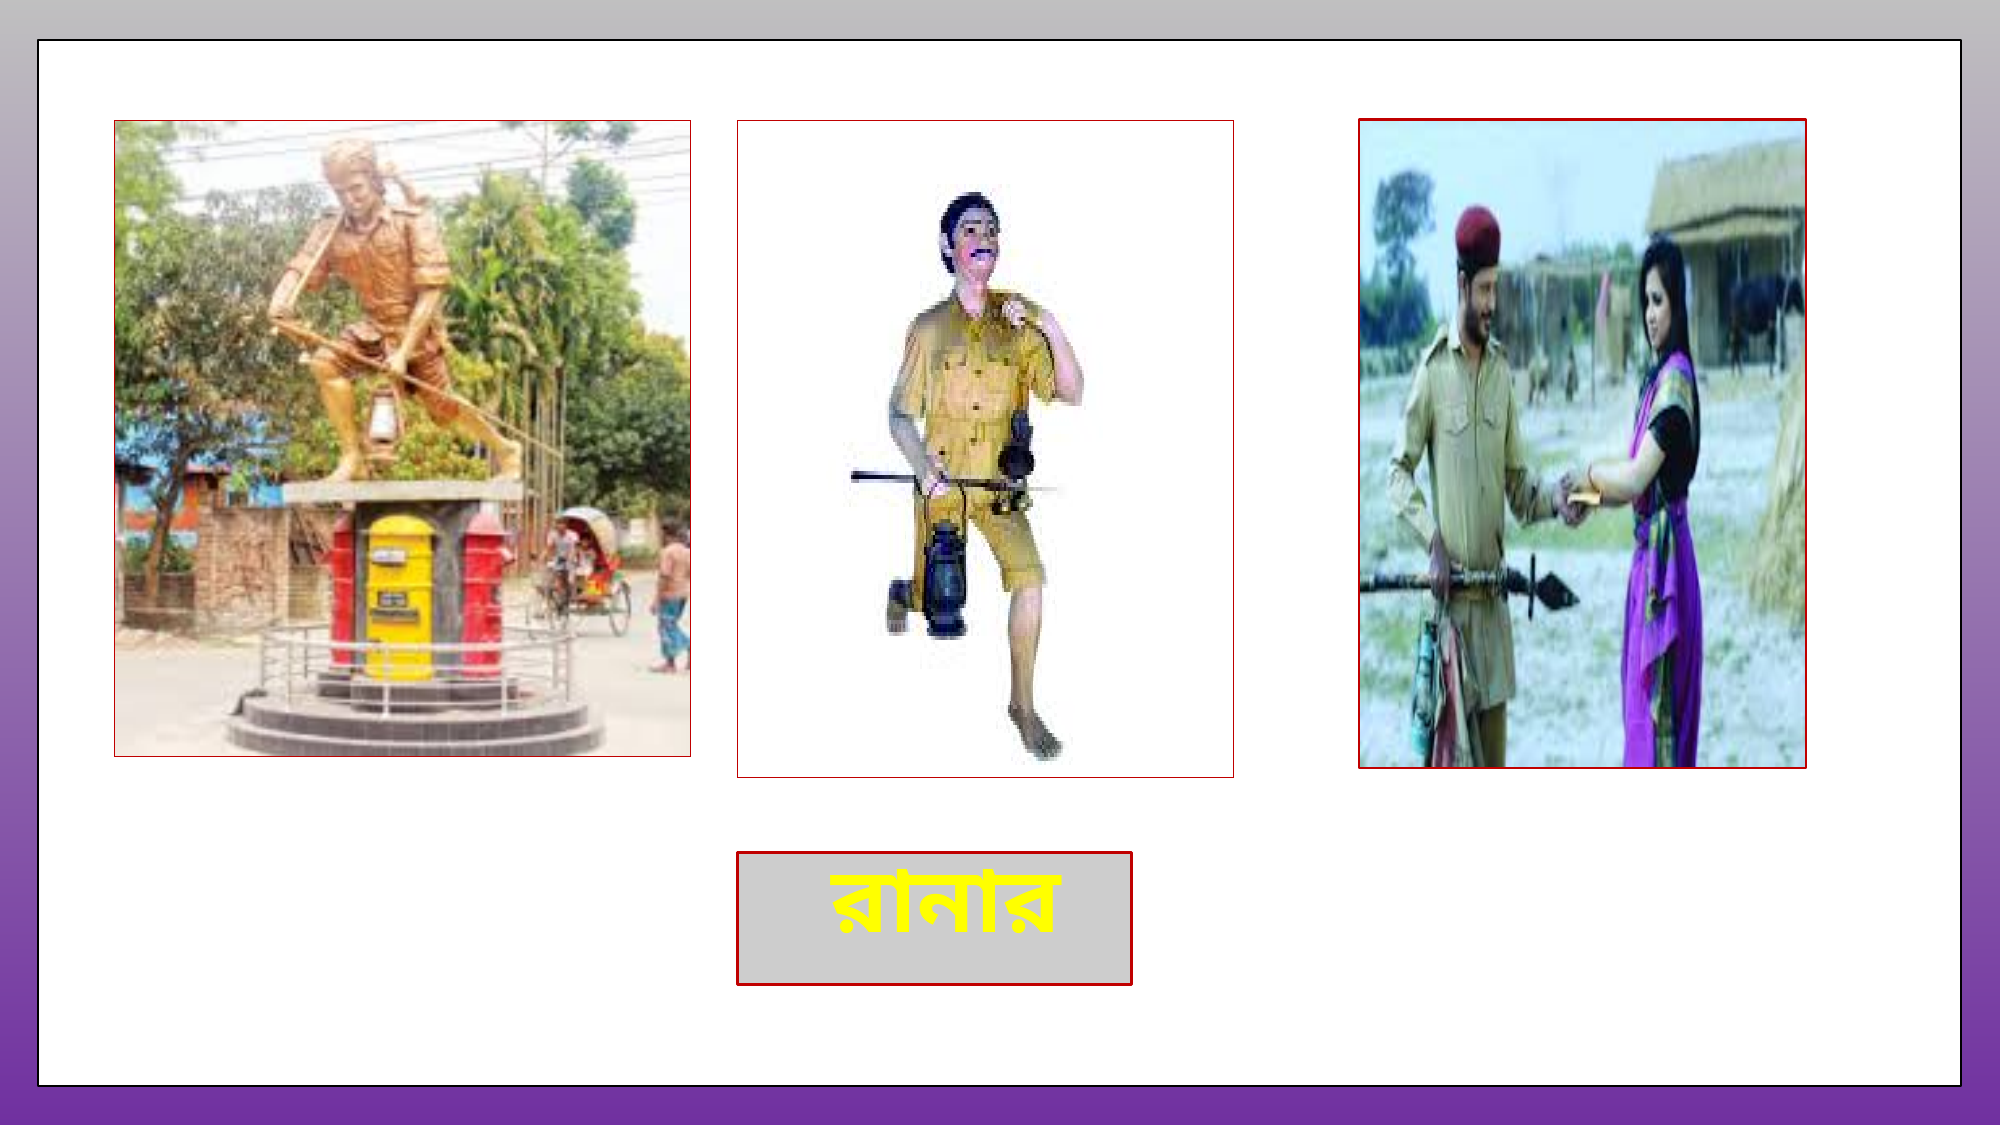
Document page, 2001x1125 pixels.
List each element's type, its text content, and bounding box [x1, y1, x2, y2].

picture [1360, 120, 1806, 768]
picture [114, 120, 692, 757]
text_box রানার [736, 851, 1133, 986]
picture [736, 120, 1235, 778]
